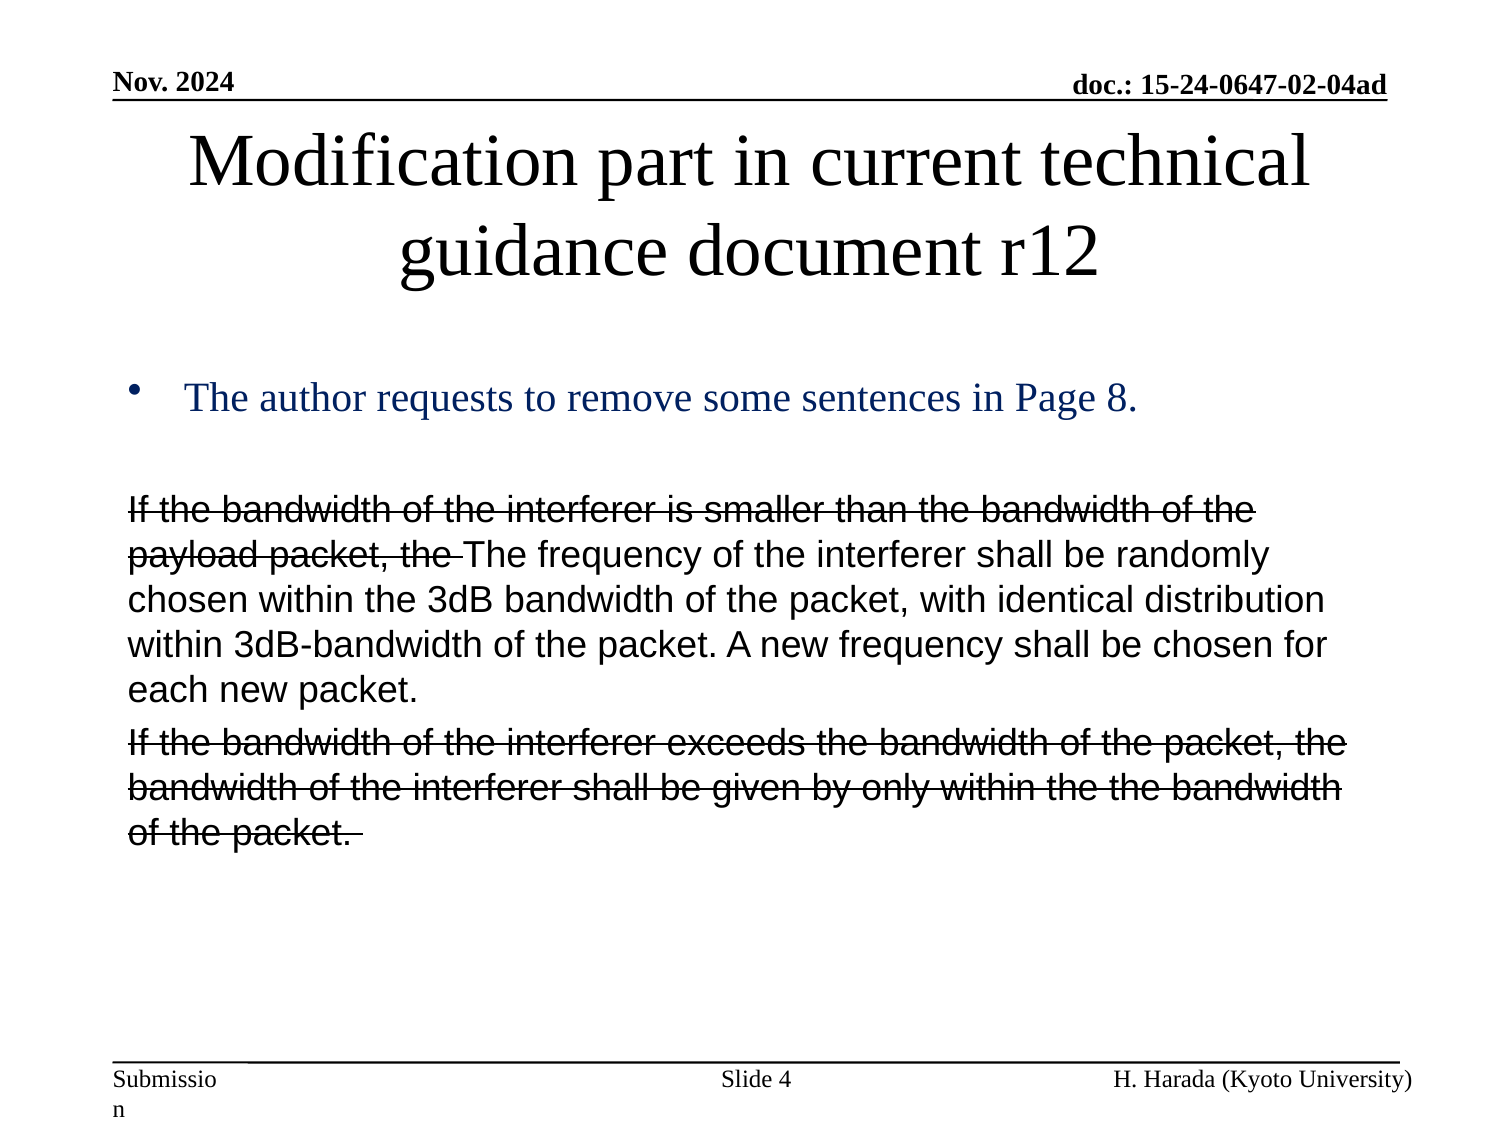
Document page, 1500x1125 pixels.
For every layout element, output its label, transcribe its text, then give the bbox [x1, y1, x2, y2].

footer H. Harada (Kyoto University) [900, 1062, 1413, 1093]
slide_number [112, 62, 375, 98]
slide_number Slide 4 [712, 1062, 800, 1093]
list The author requests to remove some sentences in Page 8. If the bandwidth of the interferer is smaller than the bandwidth of the payload packet, the The frequency of the interferer shall be randomly chosen within the 3dB bandwidth of the packet, with identical distribution within 3dB-bandwidth of the packet. A new frequency shall be chosen for each new packet. If the bandwidth of the interferer exceeds the bandwidth of the packet, the bandwidth of the interferer shall be given by only within the the bandwidth of the packet. [112, 361, 1388, 986]
title Modification part in current technical guidance document r12 [112, 112, 1388, 288]
